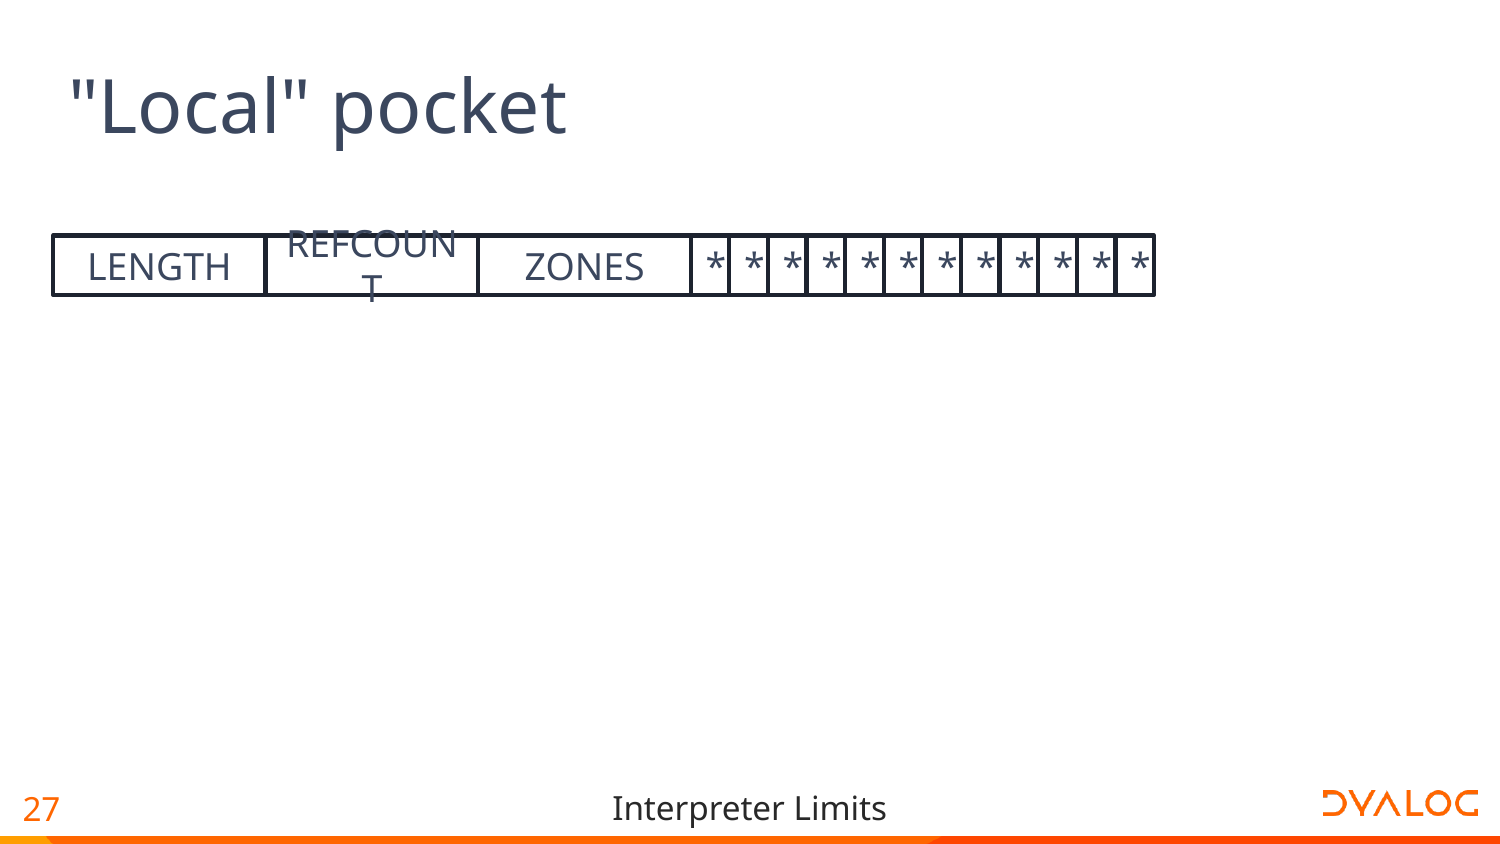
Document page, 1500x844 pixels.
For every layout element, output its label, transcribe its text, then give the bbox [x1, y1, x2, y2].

picture [0, 836, 1500, 844]
text_box REFCOUNT [265, 235, 478, 295]
text_box * [883, 235, 922, 295]
text_box * [1076, 235, 1115, 295]
text_box * [690, 235, 729, 295]
text_box * [922, 235, 961, 295]
title "Local" pocket [53, 43, 1203, 157]
picture [1323, 790, 1478, 816]
text_box * [729, 235, 768, 295]
text_box * [806, 235, 845, 295]
text_box * [999, 235, 1038, 295]
text_box * [845, 235, 883, 295]
text_box * [1115, 235, 1154, 295]
text_box LENGTH [53, 235, 265, 295]
text_box * [961, 235, 999, 295]
text_box ZONES [478, 235, 690, 295]
text_box * [768, 235, 806, 295]
text_box * [1038, 235, 1076, 295]
